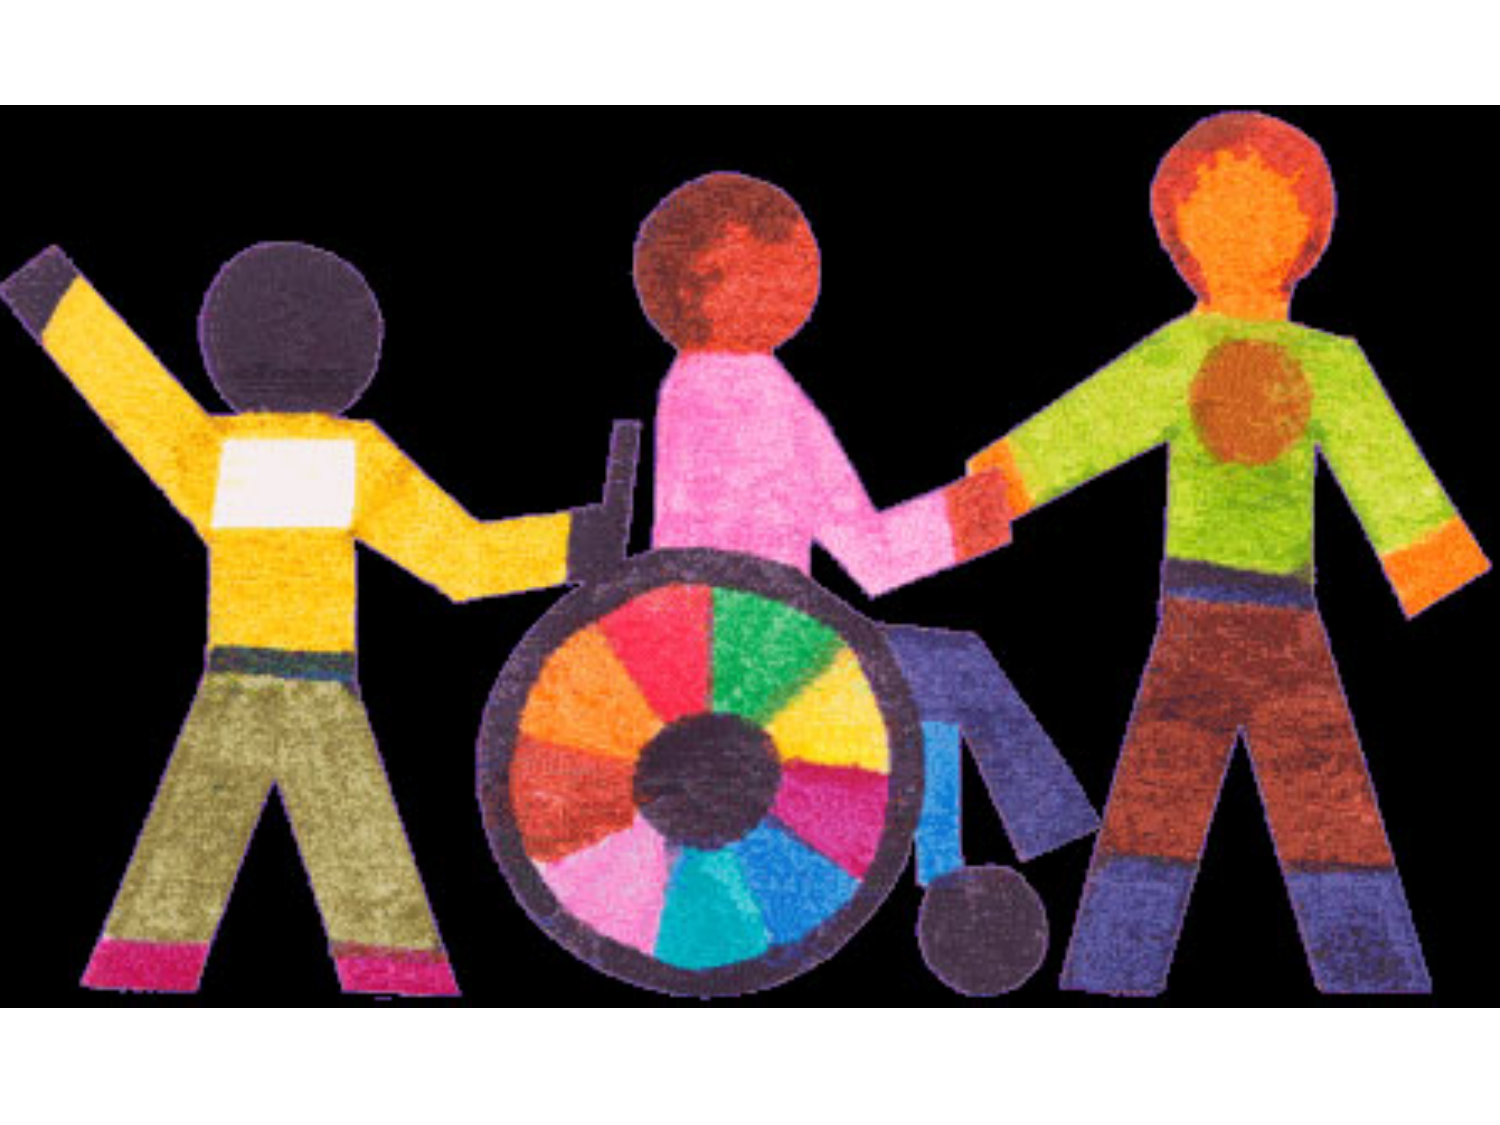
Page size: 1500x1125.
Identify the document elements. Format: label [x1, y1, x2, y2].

list [0, 105, 1500, 1008]
